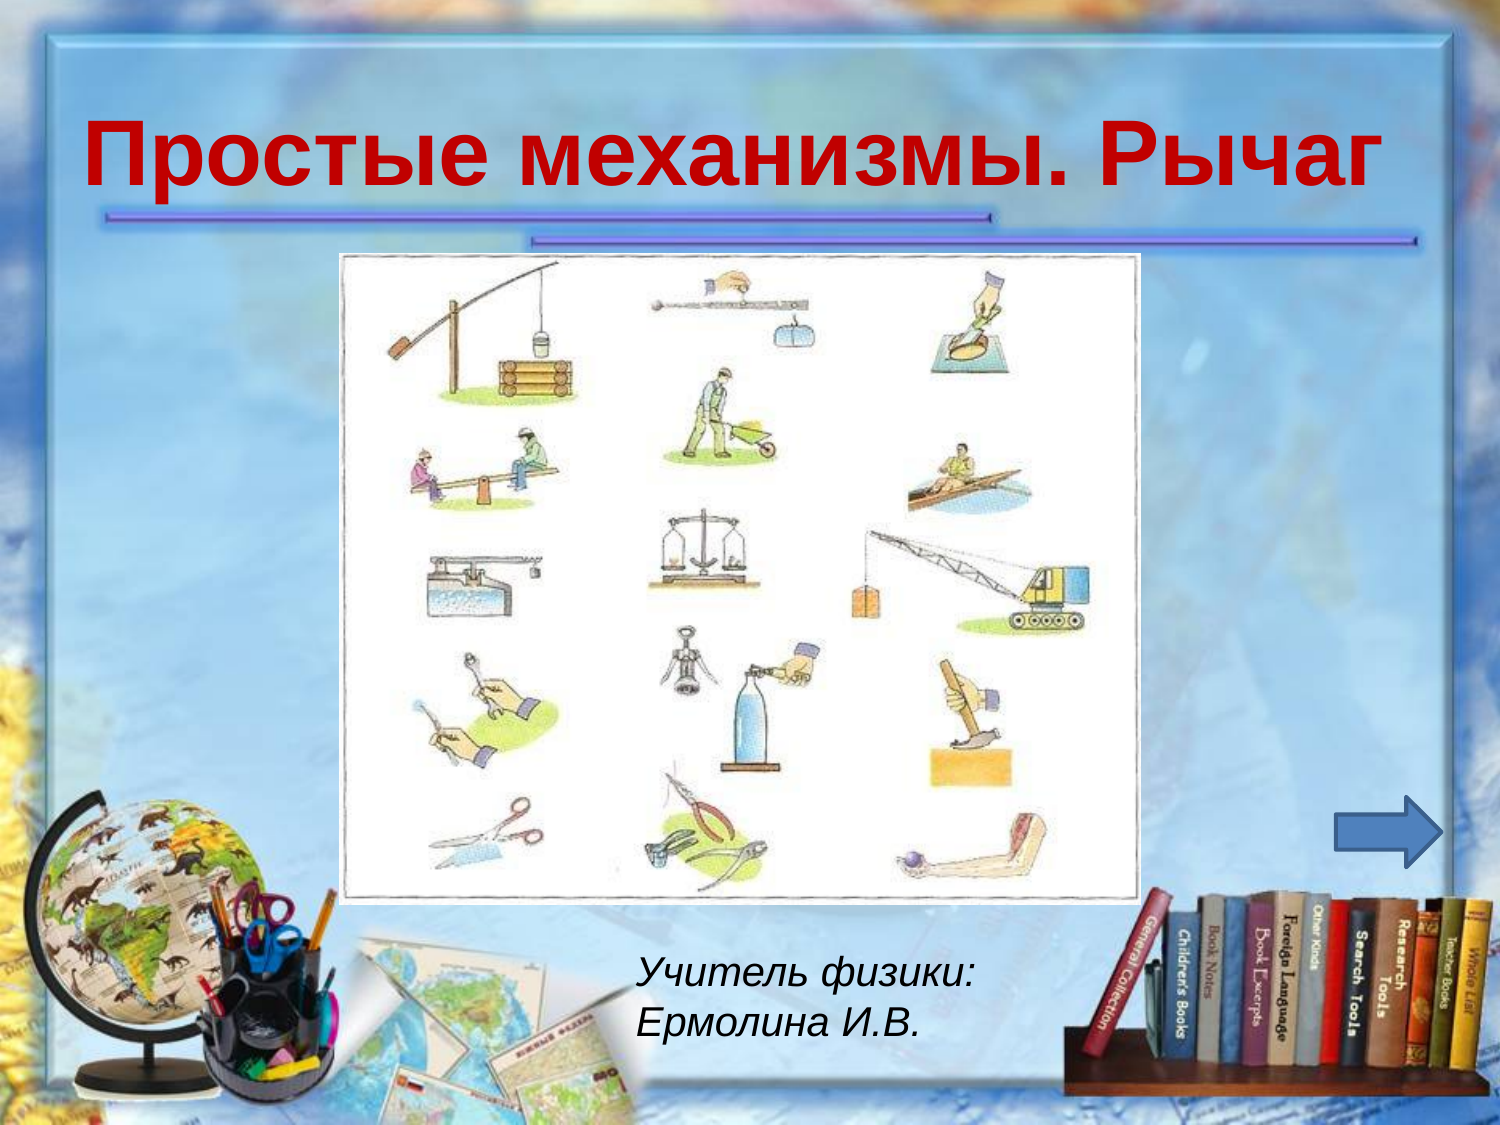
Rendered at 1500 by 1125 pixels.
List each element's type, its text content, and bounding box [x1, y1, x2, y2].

text_box Простые механизмы. Рычаг [58, 70, 1409, 227]
text_box [1333, 794, 1444, 870]
picture [0, 0, 1500, 1125]
text_box Учитель физики: Ермолина И.В. [621, 937, 1043, 1053]
